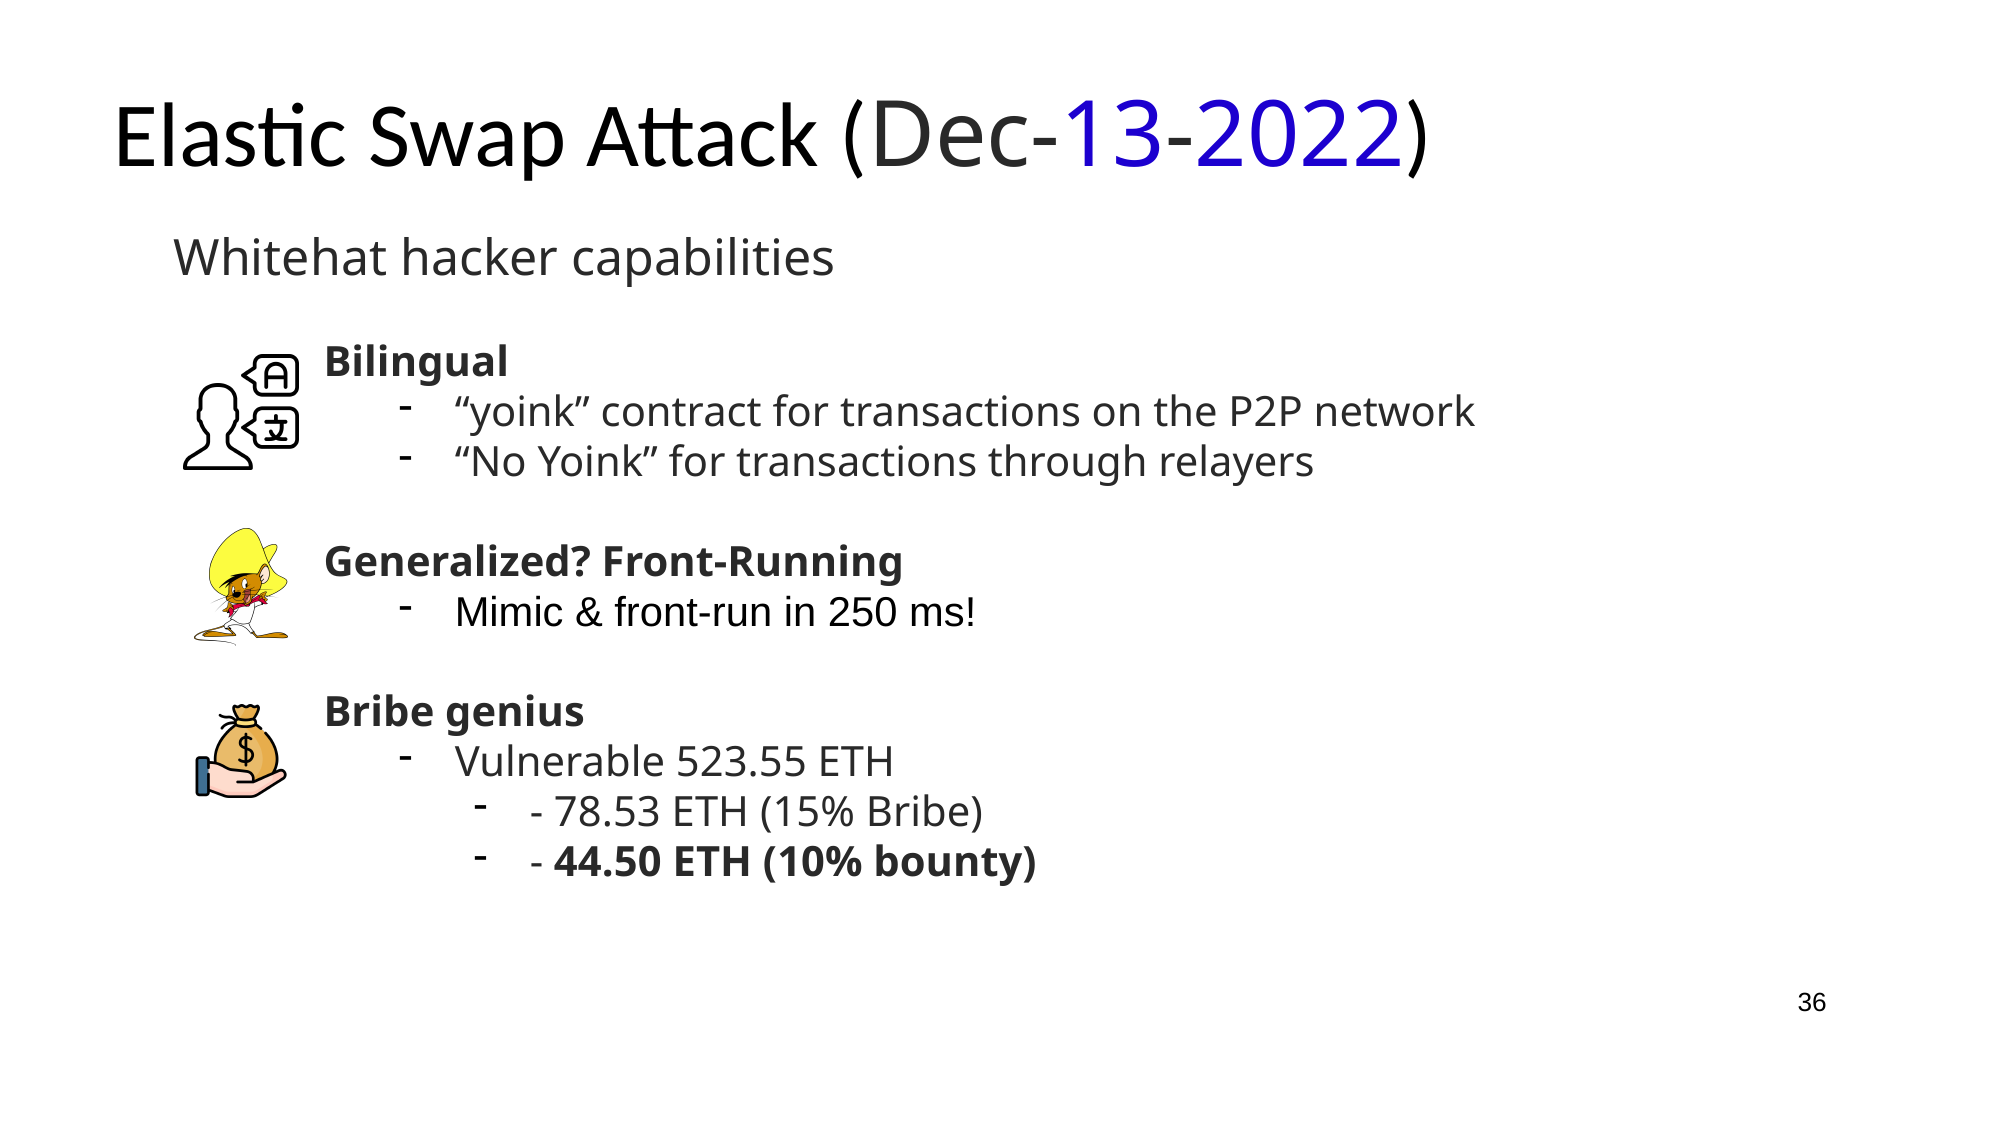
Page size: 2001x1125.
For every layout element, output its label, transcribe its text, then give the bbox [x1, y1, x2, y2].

text_box Whitehat hacker capabilities Bilingual “yoink” contract for transactions on the P2P network “No Yoink” for transactions through relayers Generalized? Front-Running Mimic & front-run in 250 ms! Bribe genius Vulnerable 523.55 ETH - 78.53 ETH (15% Bribe) - 44.50 ETH (10% bounty) [159, 218, 1747, 892]
title Elastic Swap Attack (Dec-13-2022) [99, 52, 1900, 222]
picture [194, 528, 288, 646]
picture [183, 354, 300, 471]
picture [194, 704, 288, 798]
text_box 36 [1524, 978, 1840, 1049]
